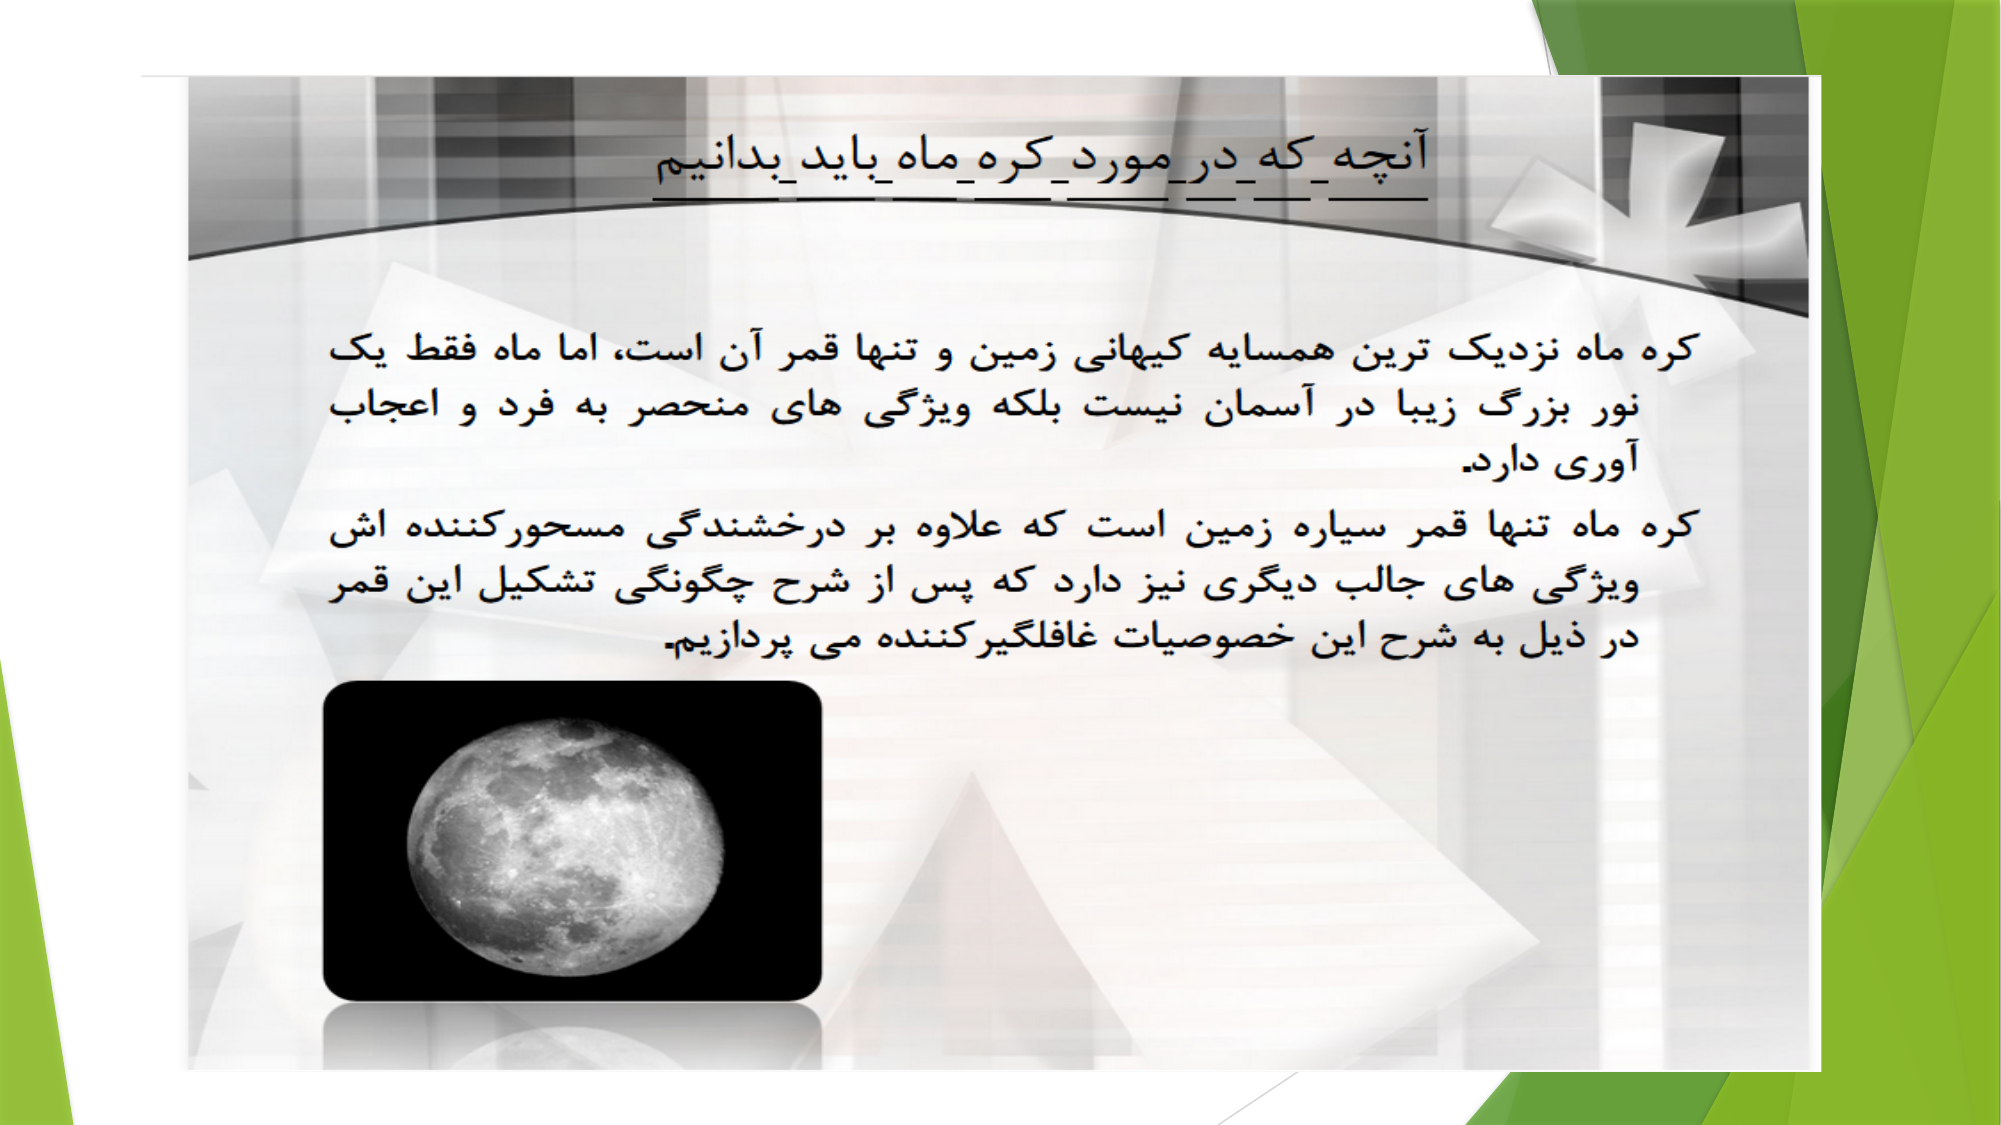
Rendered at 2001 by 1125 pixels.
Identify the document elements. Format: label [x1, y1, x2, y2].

picture [140, 75, 1822, 1072]
